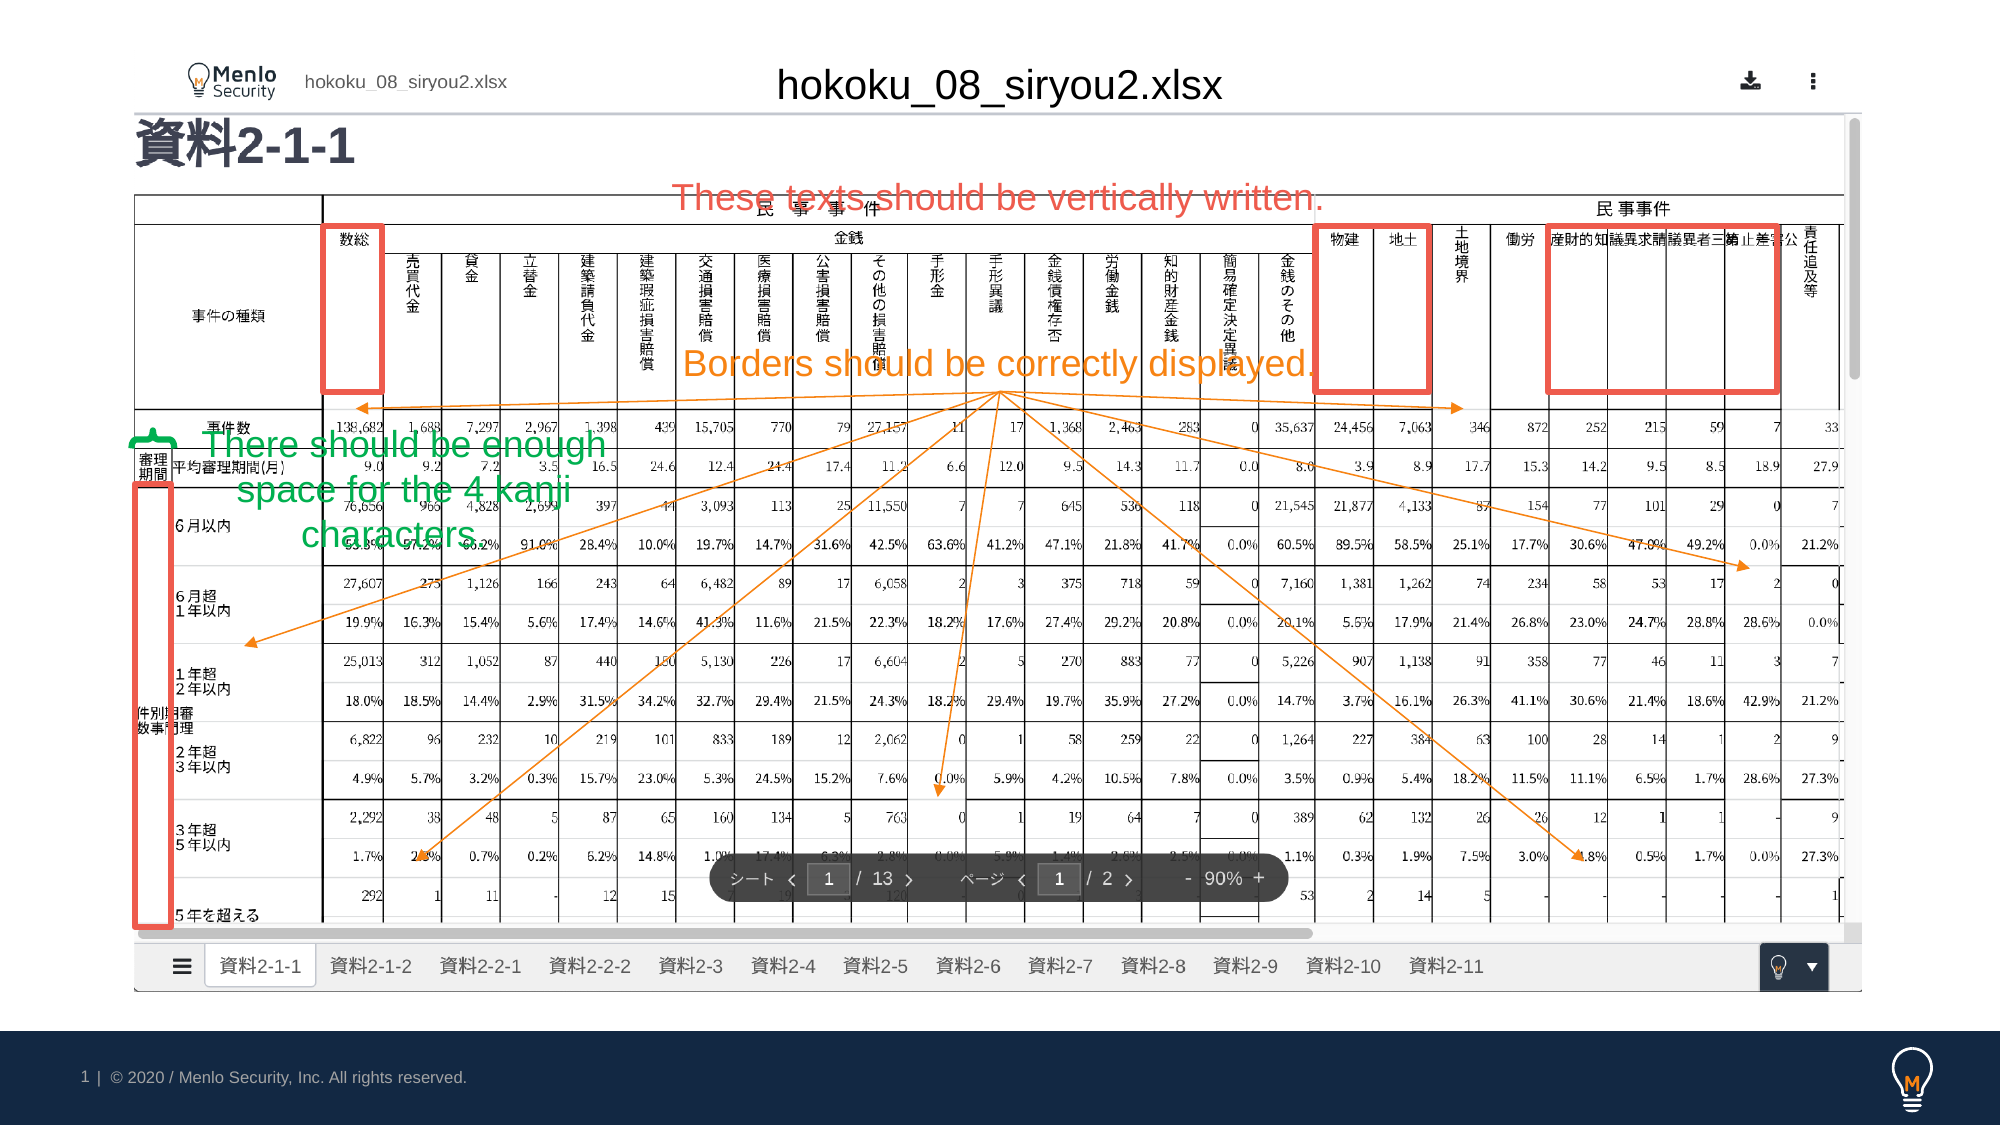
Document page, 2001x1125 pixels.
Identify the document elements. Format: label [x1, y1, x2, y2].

text_box [415, 655, 994, 862]
picture [134, 49, 1862, 992]
text_box [243, 391, 1001, 647]
text_box [1003, 392, 1751, 569]
text_box [999, 577, 1585, 862]
text_box [937, 653, 1001, 798]
